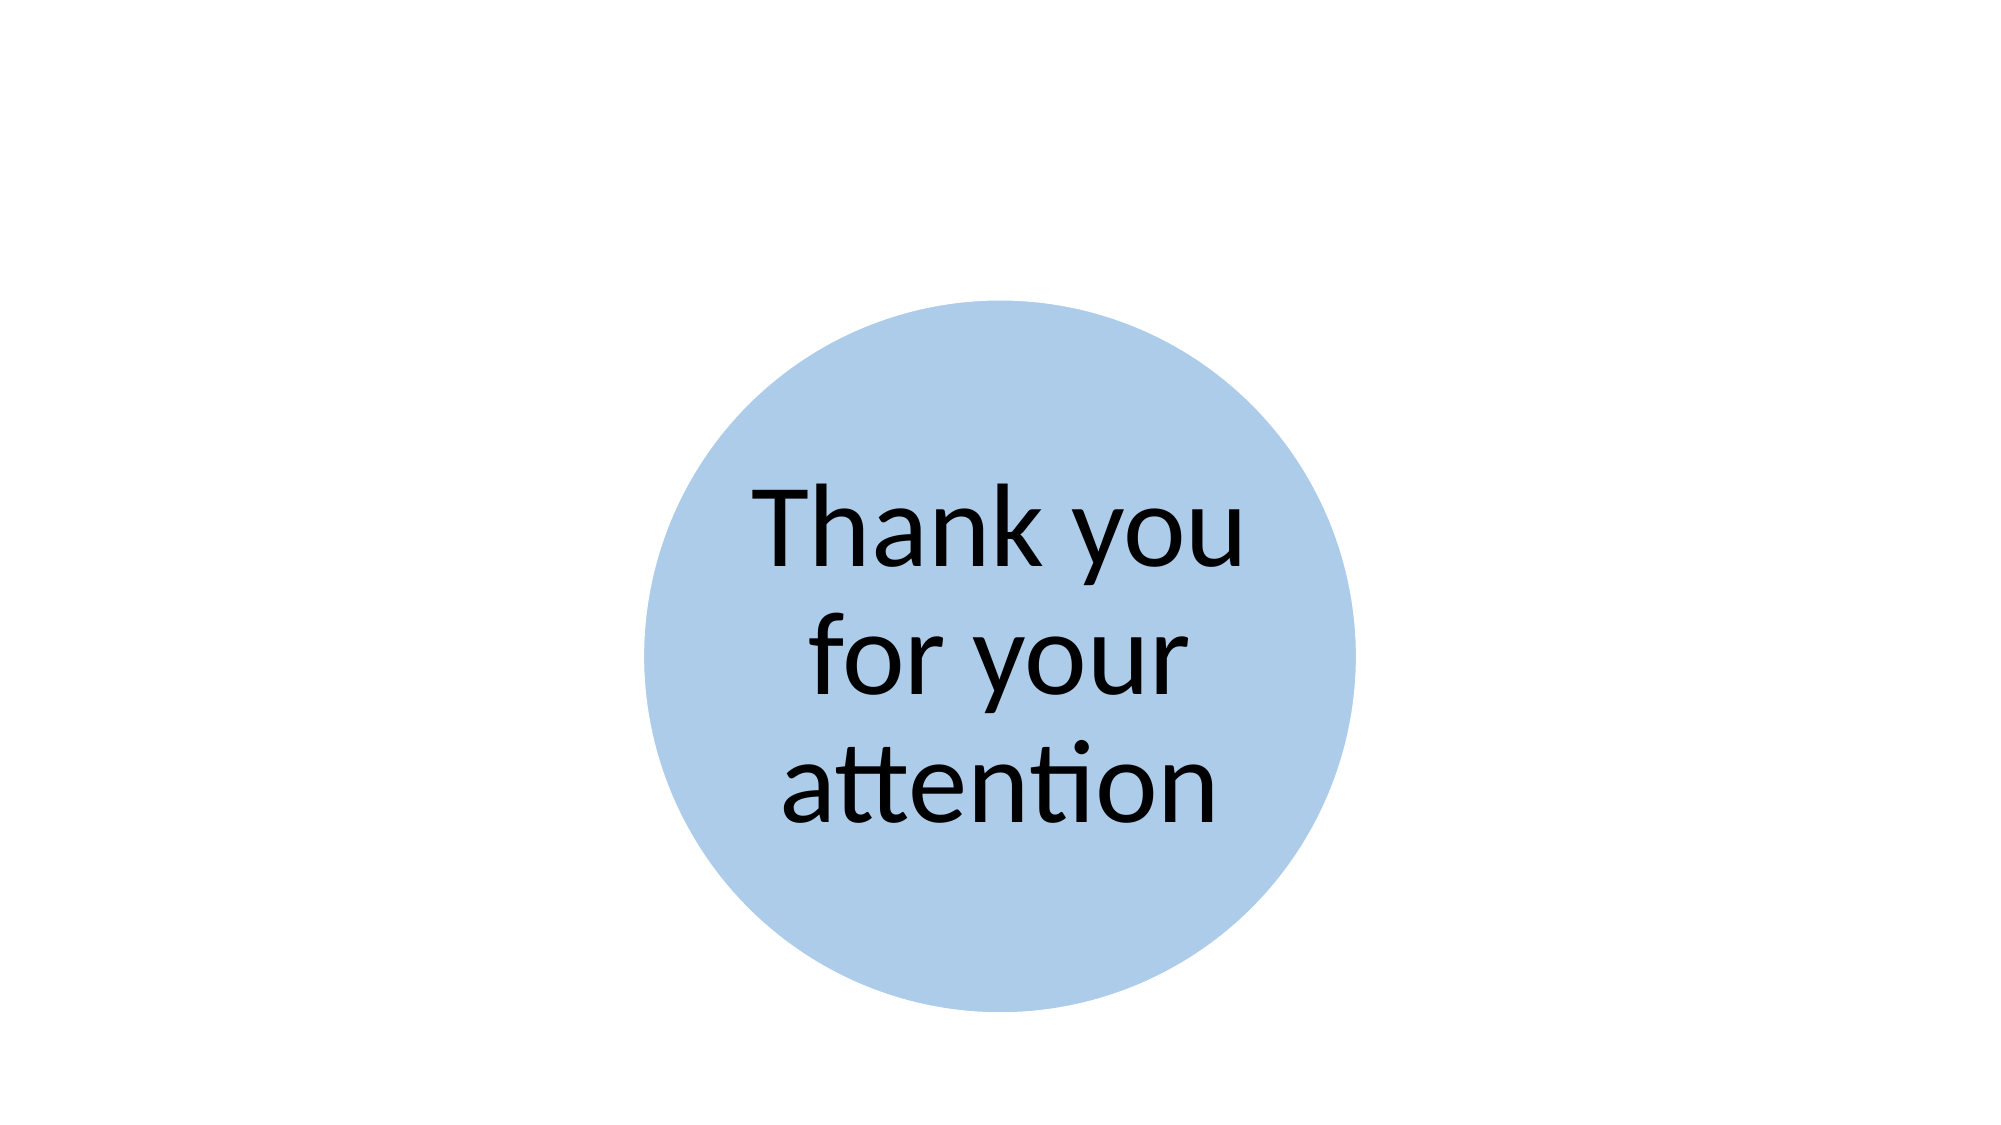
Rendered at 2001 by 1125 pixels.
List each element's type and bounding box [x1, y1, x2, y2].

list [137, 299, 1863, 1014]
